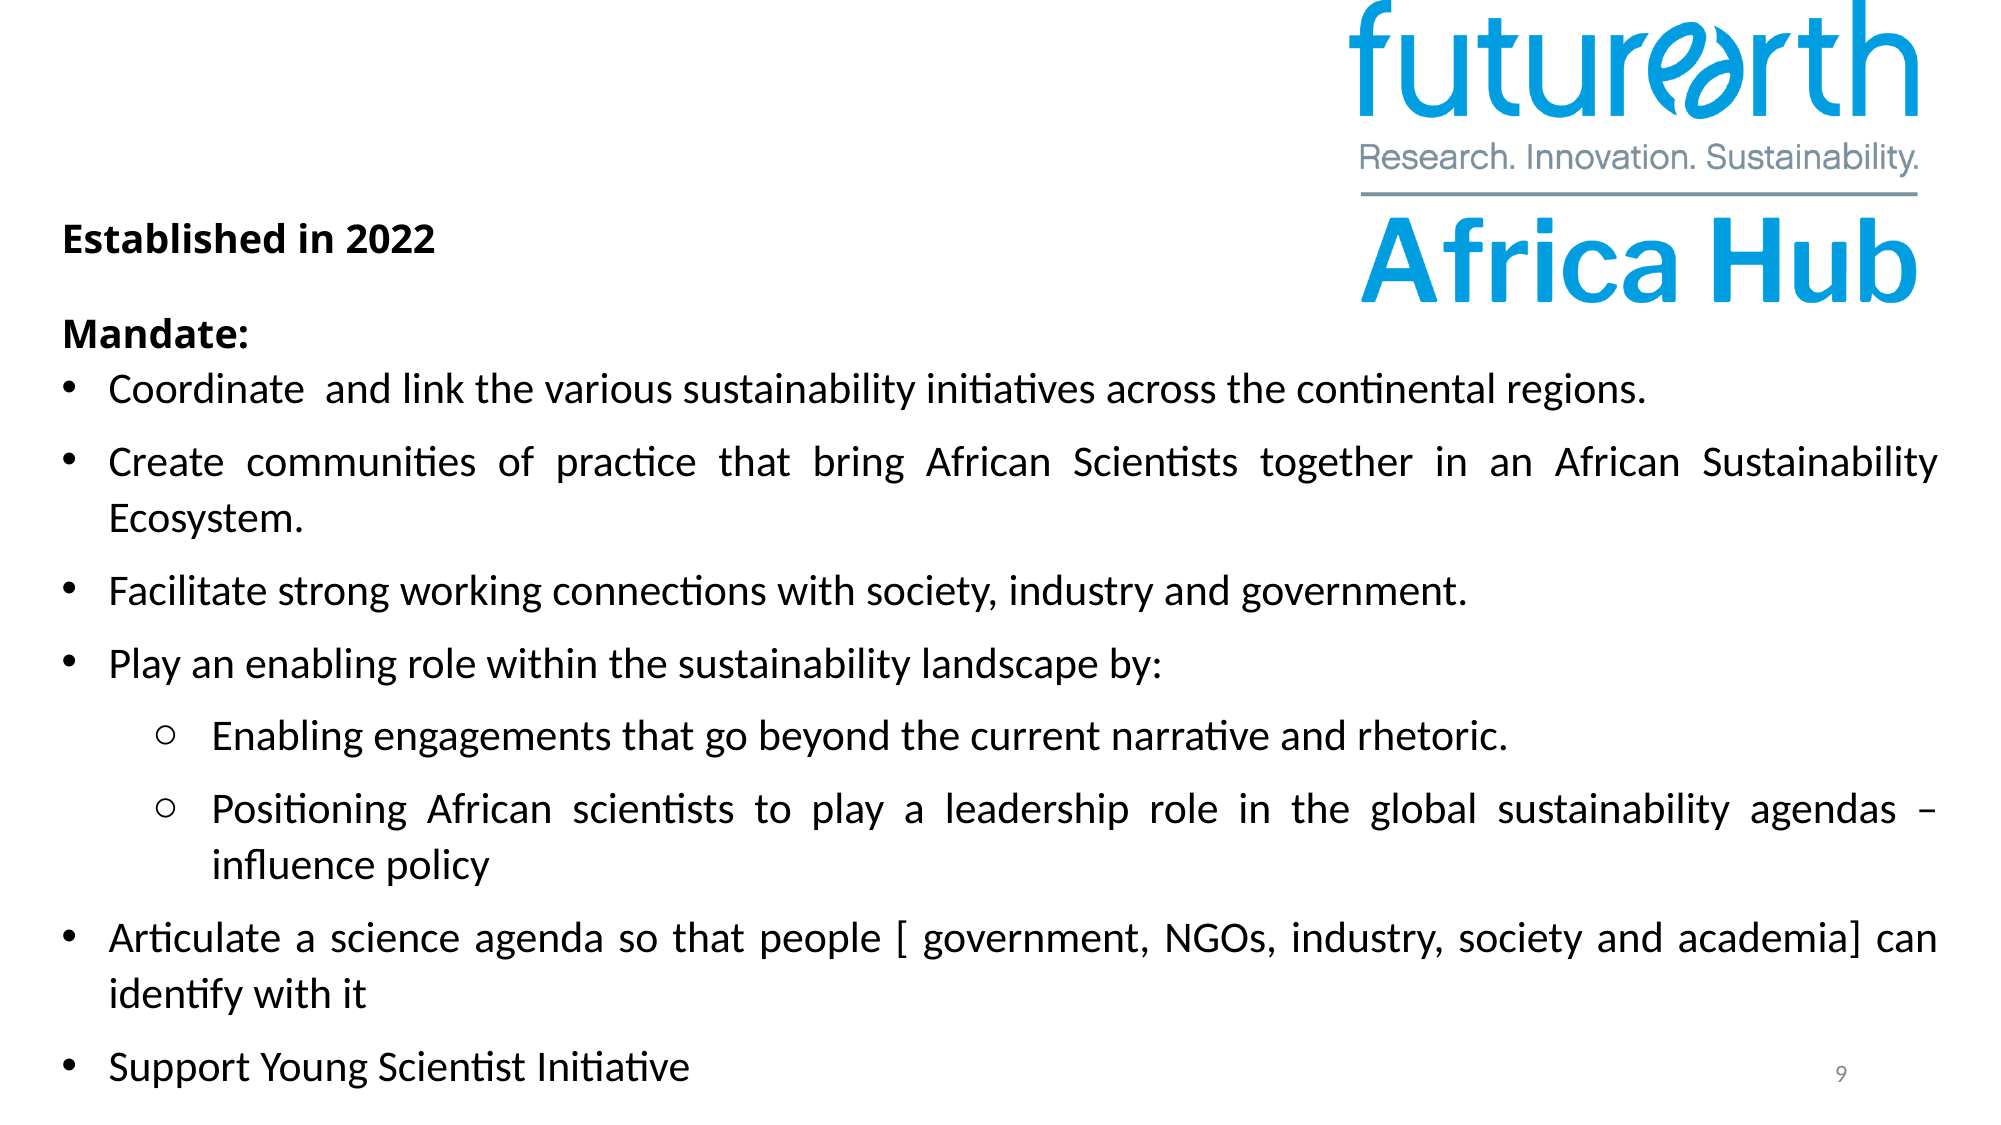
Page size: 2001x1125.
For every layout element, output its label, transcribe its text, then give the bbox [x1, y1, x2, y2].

text_box Established in 2022 Mandate: Coordinate and link the various sustainability initiatives across the continental regions. Create communities of practice that bring African Scientists together in an African Sustainability Ecosystem. Facilitate strong working connections with society, industry and government. Play an enabling role within the sustainability landscape by: Enabling engagements that go beyond the current narrative and rhetoric. Positioning African scientists to play a leadership role in the global sustainability agendas – influence policy Articulate a science agenda so that people [ government, NGOs, industry, society and academia] can identify with it Support Young Scientist Initiative [46, 198, 1954, 1043]
text_box [1349, 0, 1918, 303]
slide_number ‹#› [1412, 1043, 1863, 1103]
